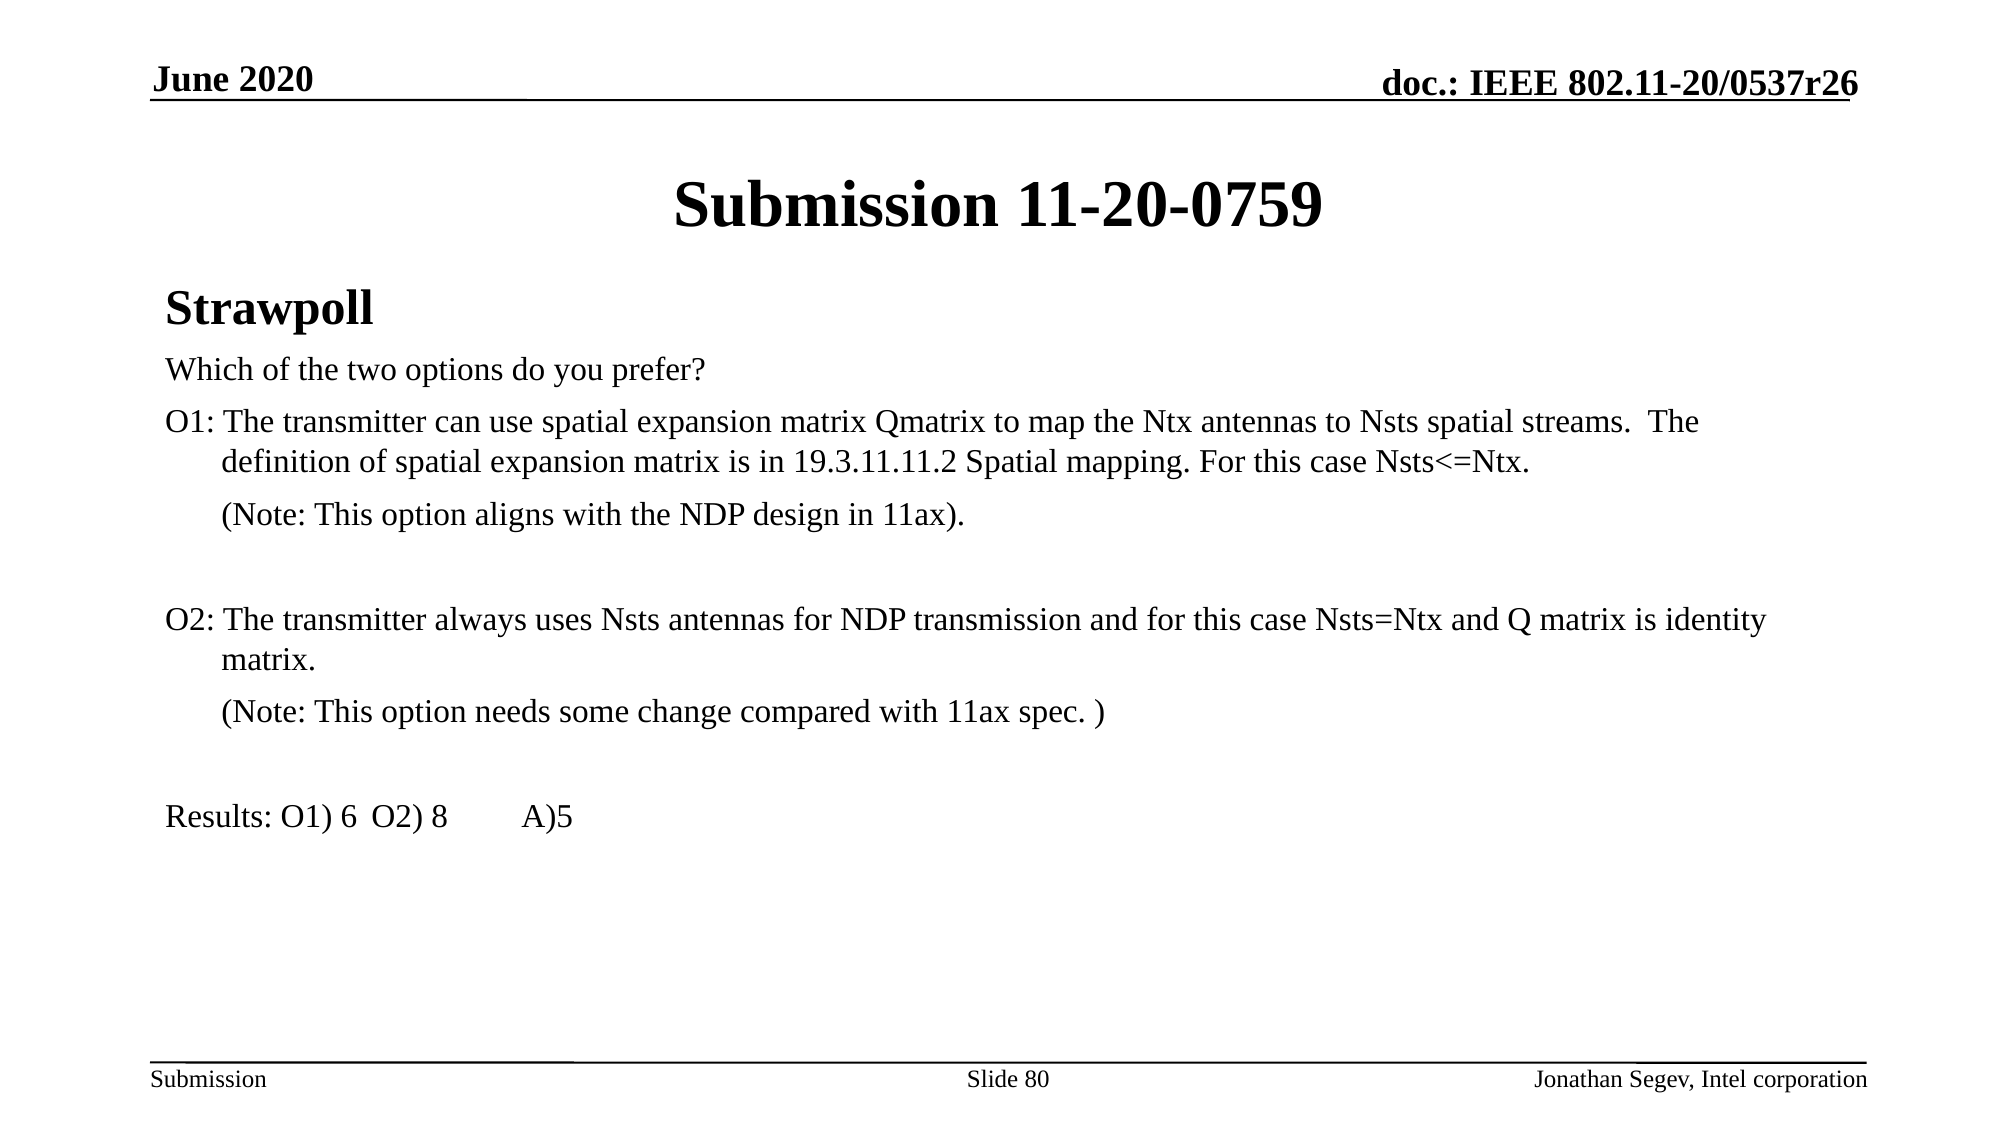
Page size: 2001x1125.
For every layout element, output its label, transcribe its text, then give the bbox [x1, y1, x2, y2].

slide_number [152, 54, 563, 100]
title Submission 11-20-0759 [149, 112, 1850, 266]
slide_number Slide 80 [950, 1061, 1067, 1123]
footer Jonathan Segev, Intel corporation [1171, 1061, 1869, 1093]
list Strawpoll Which of the two options do you prefer? O1: The transmitter can use spatial expansion matrix Qmatrix to map the Ntx antennas to Nsts spatial streams. The definition of spatial expansion matrix is in 19.3.11.11.2 Spatial mapping. For this case Nsts<=Ntx. (Note: This option aligns with the NDP design in 11ax). O2: The transmitter always uses Nsts antennas for NDP transmission and for this case Nsts=Ntx and Q matrix is identity matrix. (Note: This option needs some change compared with 11ax spec. ) Results: O1) 6 O2) 8 A)5 [149, 266, 1850, 1000]
